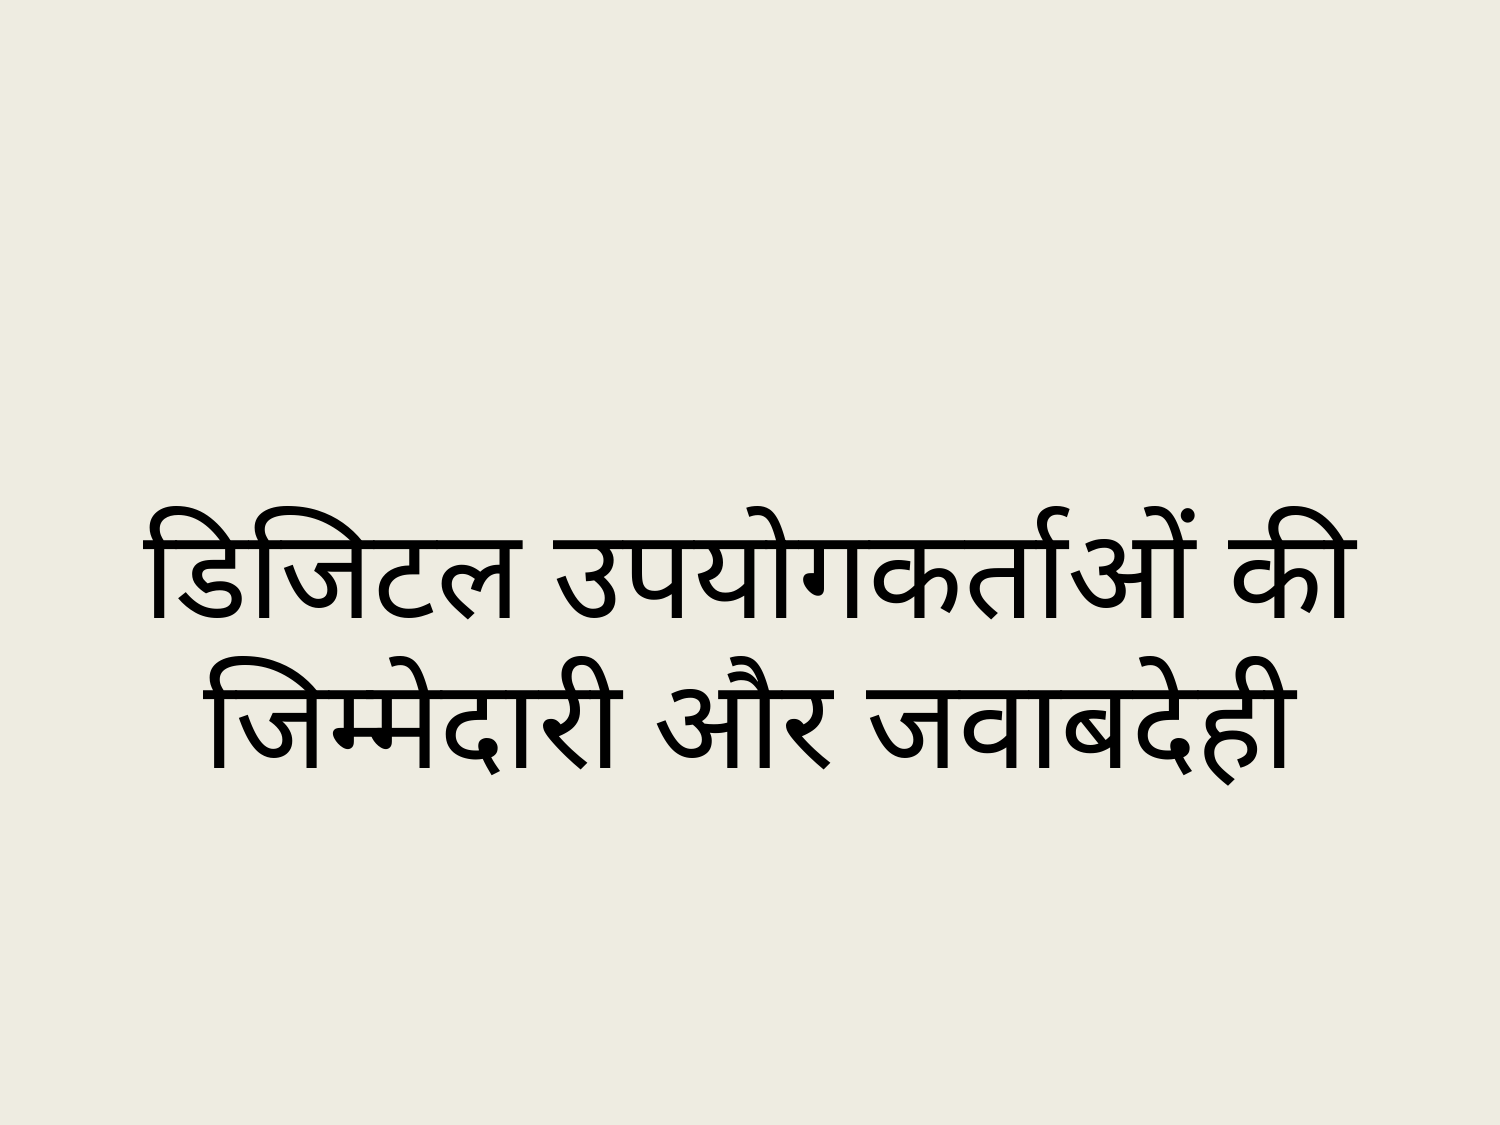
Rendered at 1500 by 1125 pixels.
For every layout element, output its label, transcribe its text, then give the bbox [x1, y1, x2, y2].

title डिजिटल उपयोगकर्ताओं की जिम्मेदारी और जवाबदेही [75, 549, 1425, 738]
